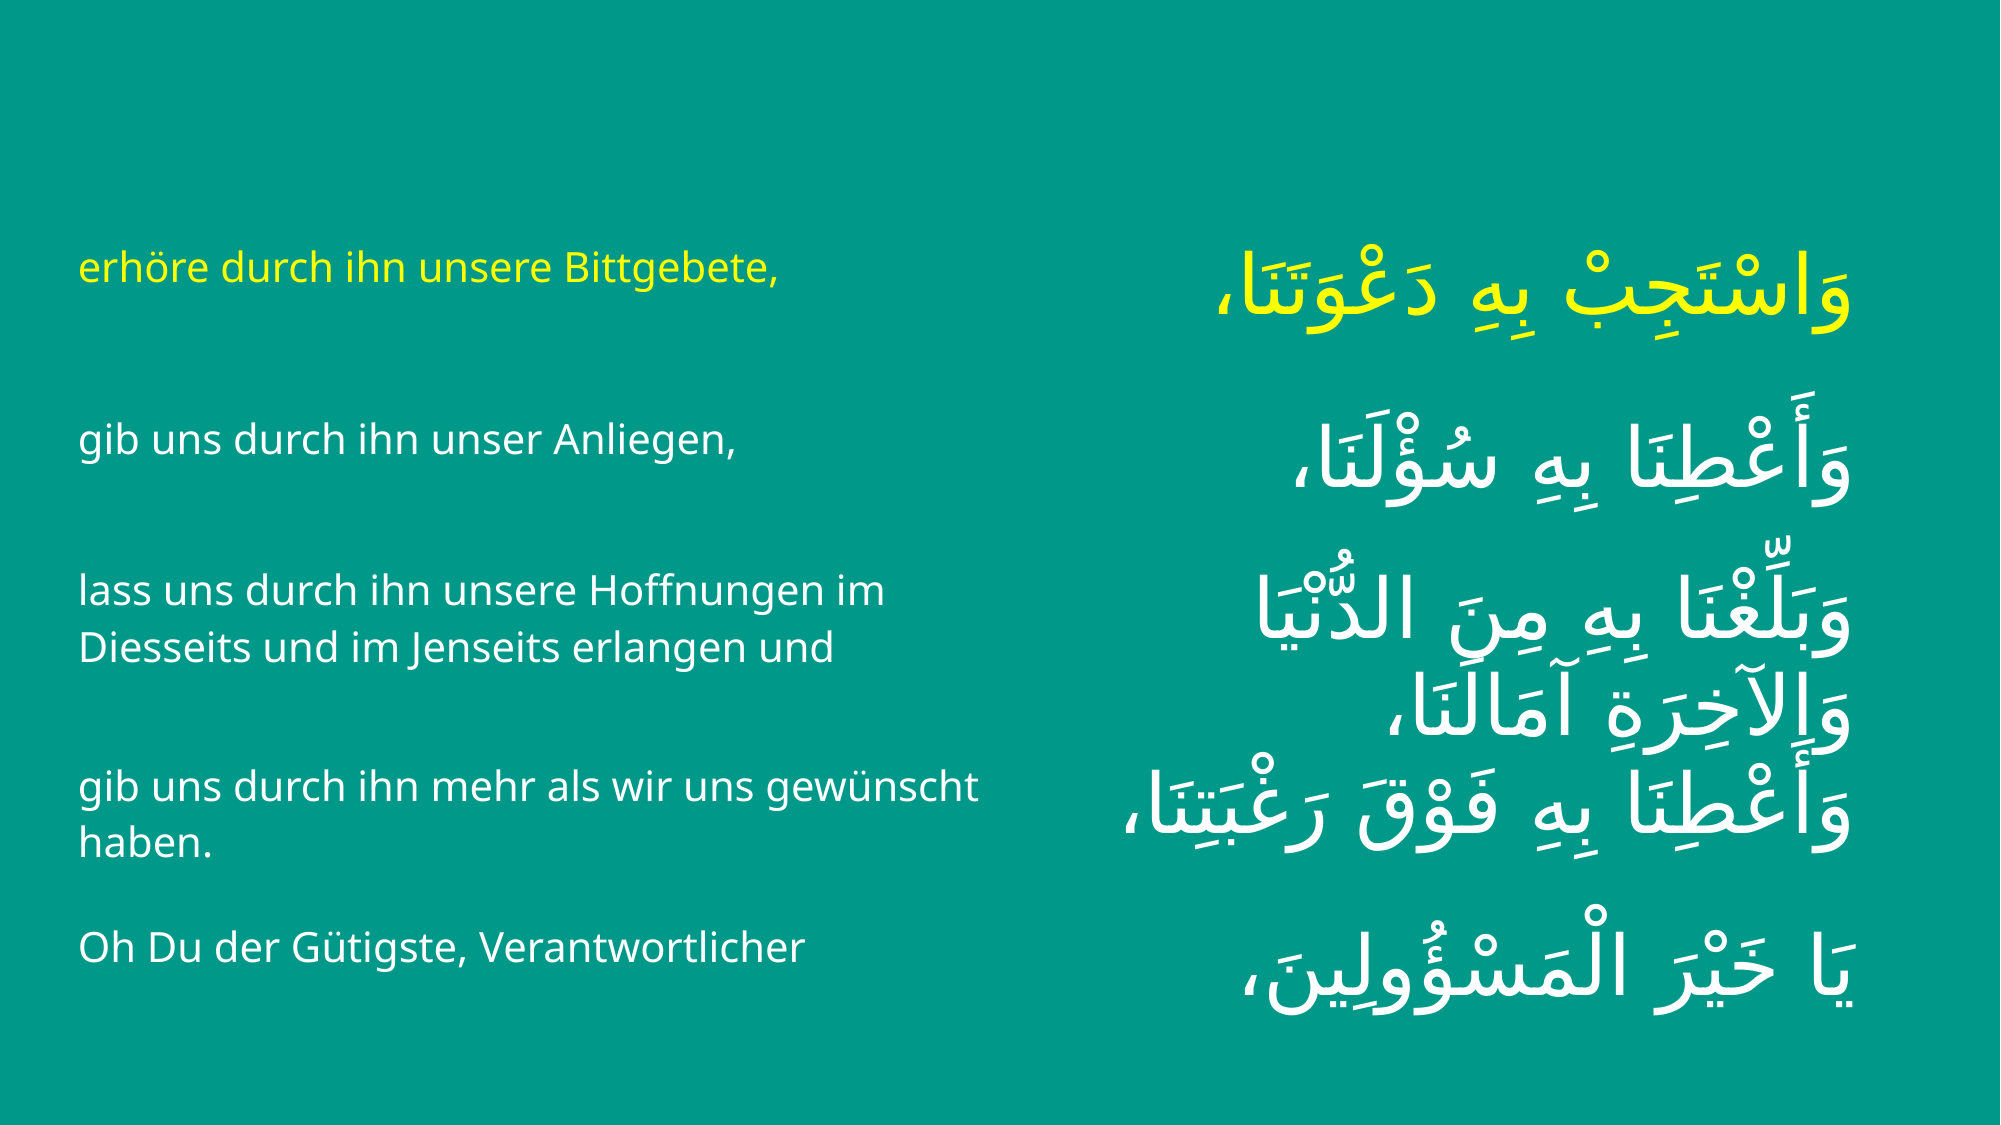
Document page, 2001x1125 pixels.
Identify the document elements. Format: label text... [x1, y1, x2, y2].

table_header وَاسْتَجِبْ بِهِ دَعْوَتَنَا، [1025, 236, 1857, 408]
table_header erhöre durch ihn unsere Bittgebete, [77, 236, 1025, 408]
table_cell يَا خَيْرَ الْمَسْؤُولِينَ، [1025, 917, 1857, 1023]
table_cell وَأَعْطِنَا بِهِ سُؤْلَنَا، [1025, 408, 1857, 559]
table_cell lass uns durch ihn unsere Hoffnungen im Diesseits und im Jenseits erlangen und [77, 559, 1025, 755]
table_cell gib uns durch ihn unser Anliegen, [77, 408, 1025, 559]
table_cell gib uns durch ihn mehr als wir uns gewünscht haben. [77, 755, 1025, 917]
table_cell Oh Du der Gütigste, Verantwortlicher [77, 917, 1025, 1023]
table_cell وَبَلِّغْنَا بِهِ مِنَ الدُّنْيَا وَالآخِرَةِ آمَالَنَا، [1025, 559, 1857, 755]
table_cell وَأَعْطِنَا بِهِ فَوْقَ رَغْبَتِنَا، [1025, 755, 1857, 917]
